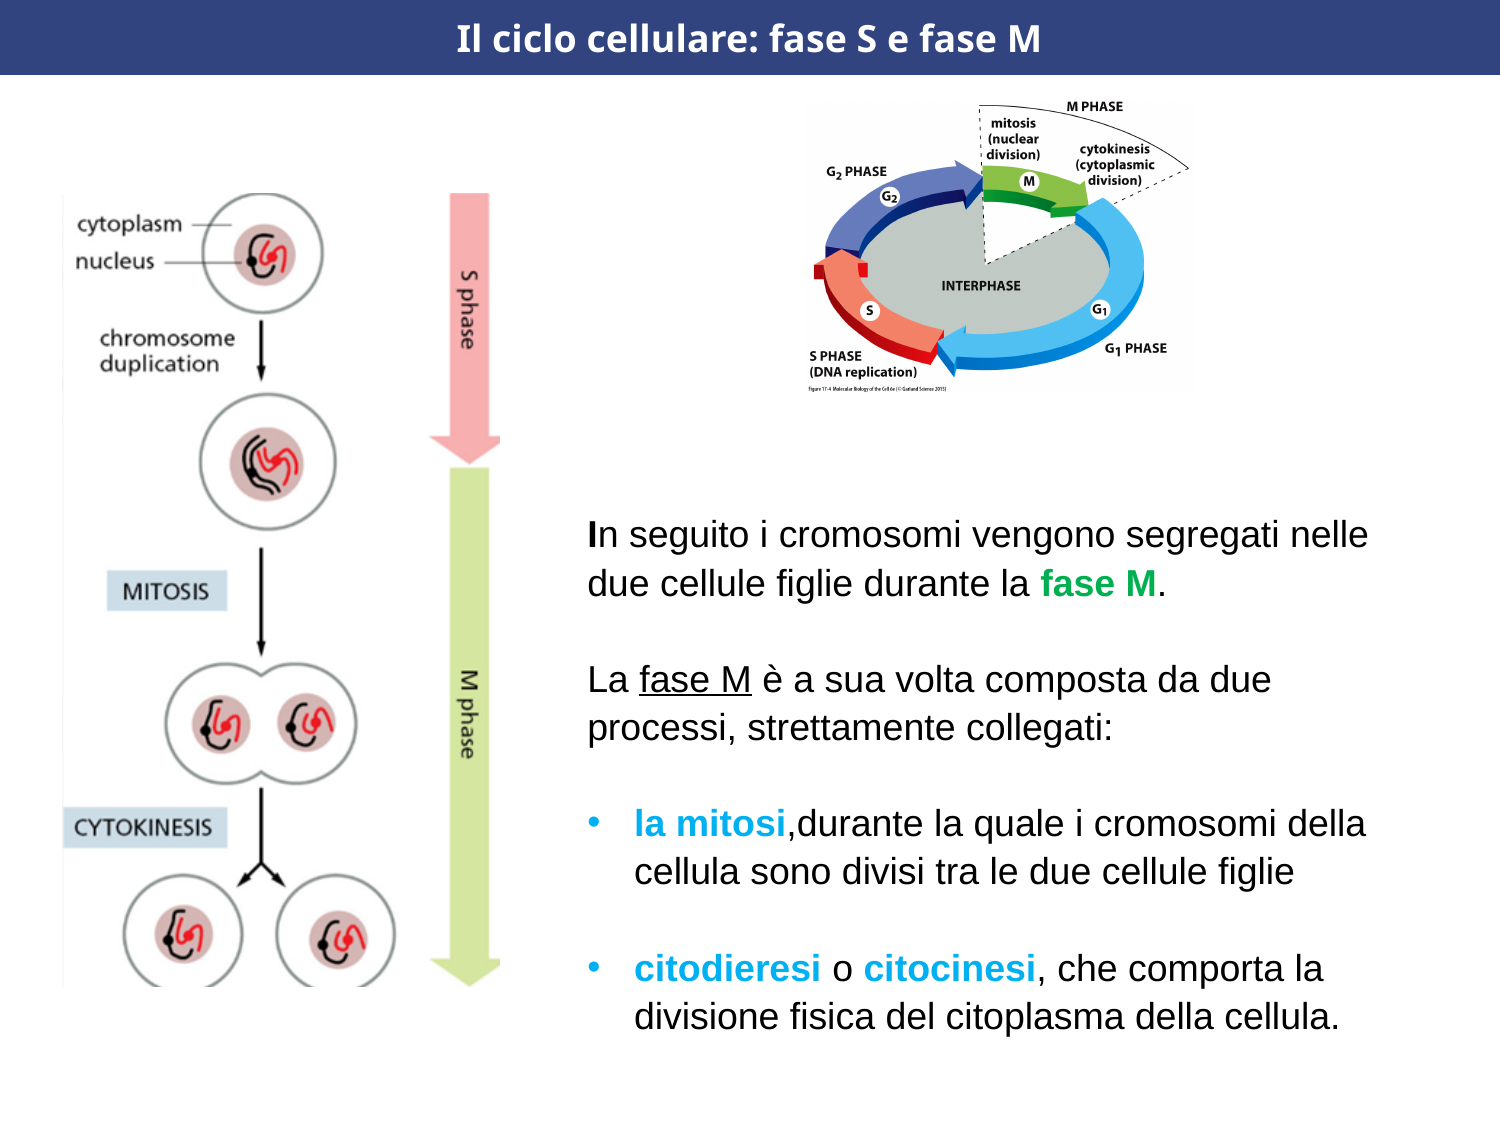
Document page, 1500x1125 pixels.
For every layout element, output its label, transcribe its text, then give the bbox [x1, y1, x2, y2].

picture [62, 193, 501, 988]
picture [805, 99, 1194, 393]
text_box In seguito i cromosomi vengono segregati nelle due cellule figlie durante la fase M. La fase M è a sua volta composta da due processi, strettamente collegati: la mitosi,durante la quale i cromosomi della cellula sono divisi tra le due cellule figlie citodieresi o citocinesi, che comporta la divisione fisica del citoplasma della cellula. [572, 499, 1442, 1093]
title Il ciclo cellulare: fase S e fase M [0, 0, 1500, 76]
